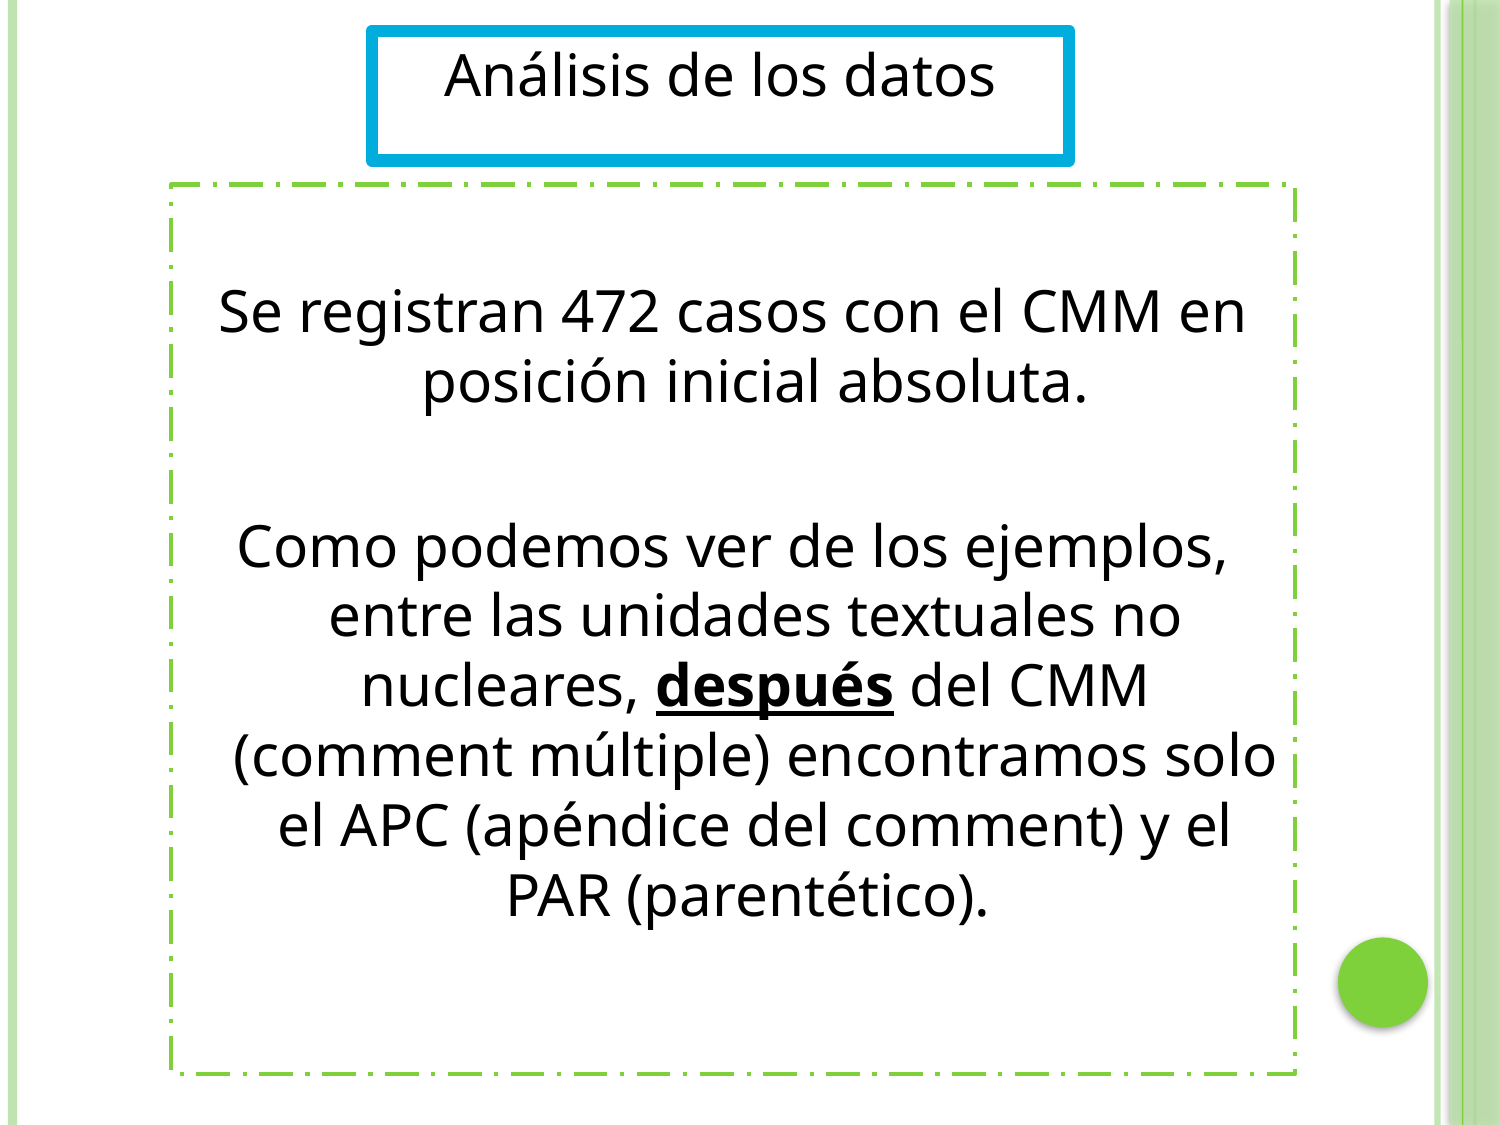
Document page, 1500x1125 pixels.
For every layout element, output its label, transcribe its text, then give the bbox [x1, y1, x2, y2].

list Se registran 472 casos con el CMM en posición inicial absoluta. Como podemos ver de los ejemplos, entre las unidades textuales no nucleares, después del CMM (comment múltiple) encontramos solo el APC (apéndice del comment) y el PAR (parentético). [169, 182, 1297, 1076]
text_box Análisis de los datos [370, 29, 1071, 163]
